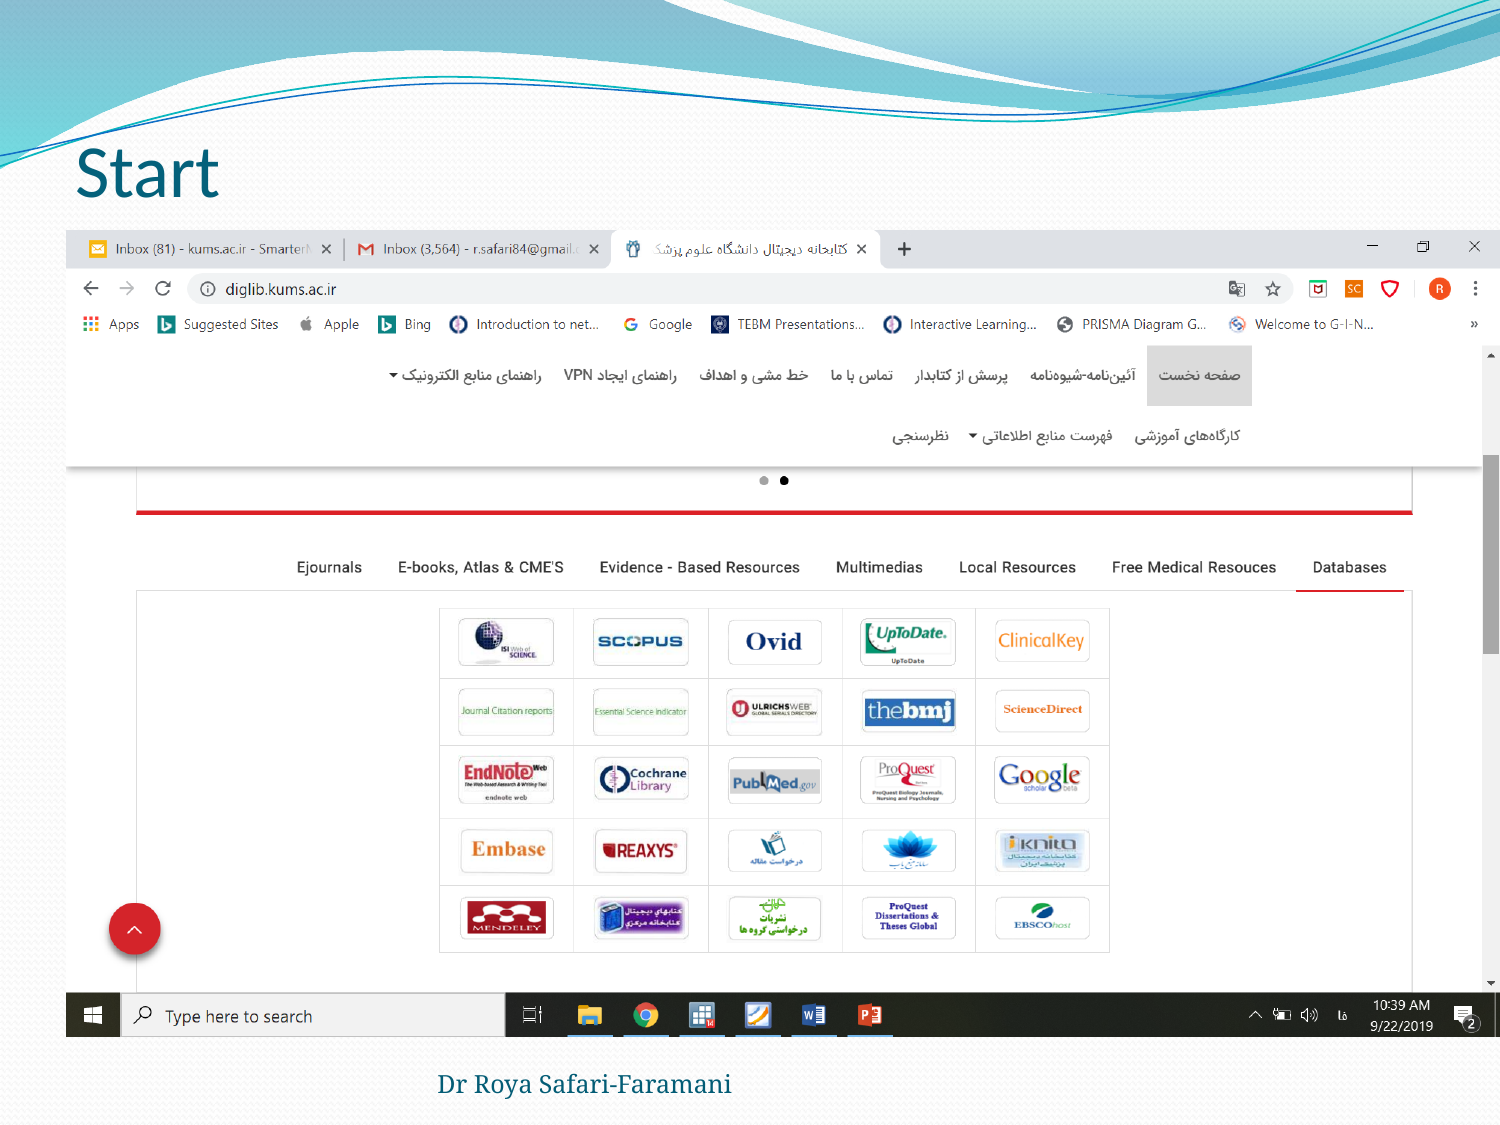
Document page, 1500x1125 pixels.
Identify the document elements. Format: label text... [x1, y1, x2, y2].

footer Dr Roya Safari-Faramani [437, 1049, 988, 1103]
title Start [75, 115, 1438, 229]
picture [66, 229, 1500, 1037]
